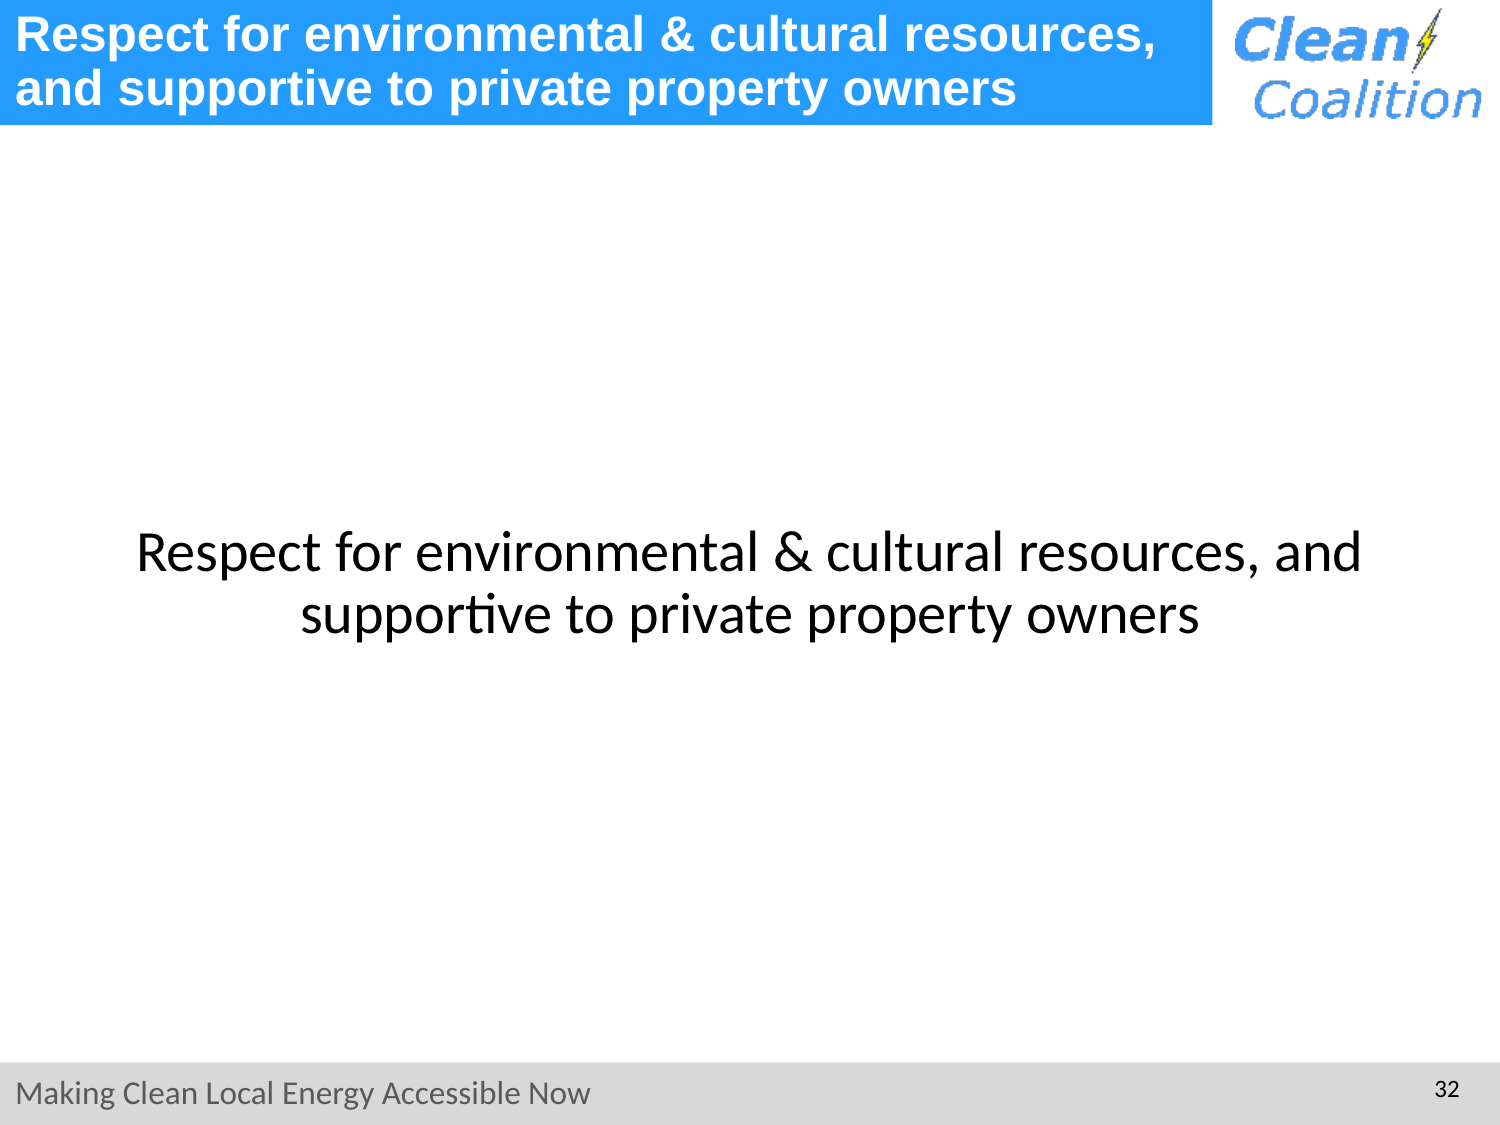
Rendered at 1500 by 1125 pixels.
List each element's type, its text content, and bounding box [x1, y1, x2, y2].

picture [1235, 7, 1500, 119]
list Respect for environmental & cultural resources, and supportive to private property owners [75, 212, 1425, 955]
title Respect for environmental & cultural resources, and supportive to private property owners [0, 0, 1200, 125]
